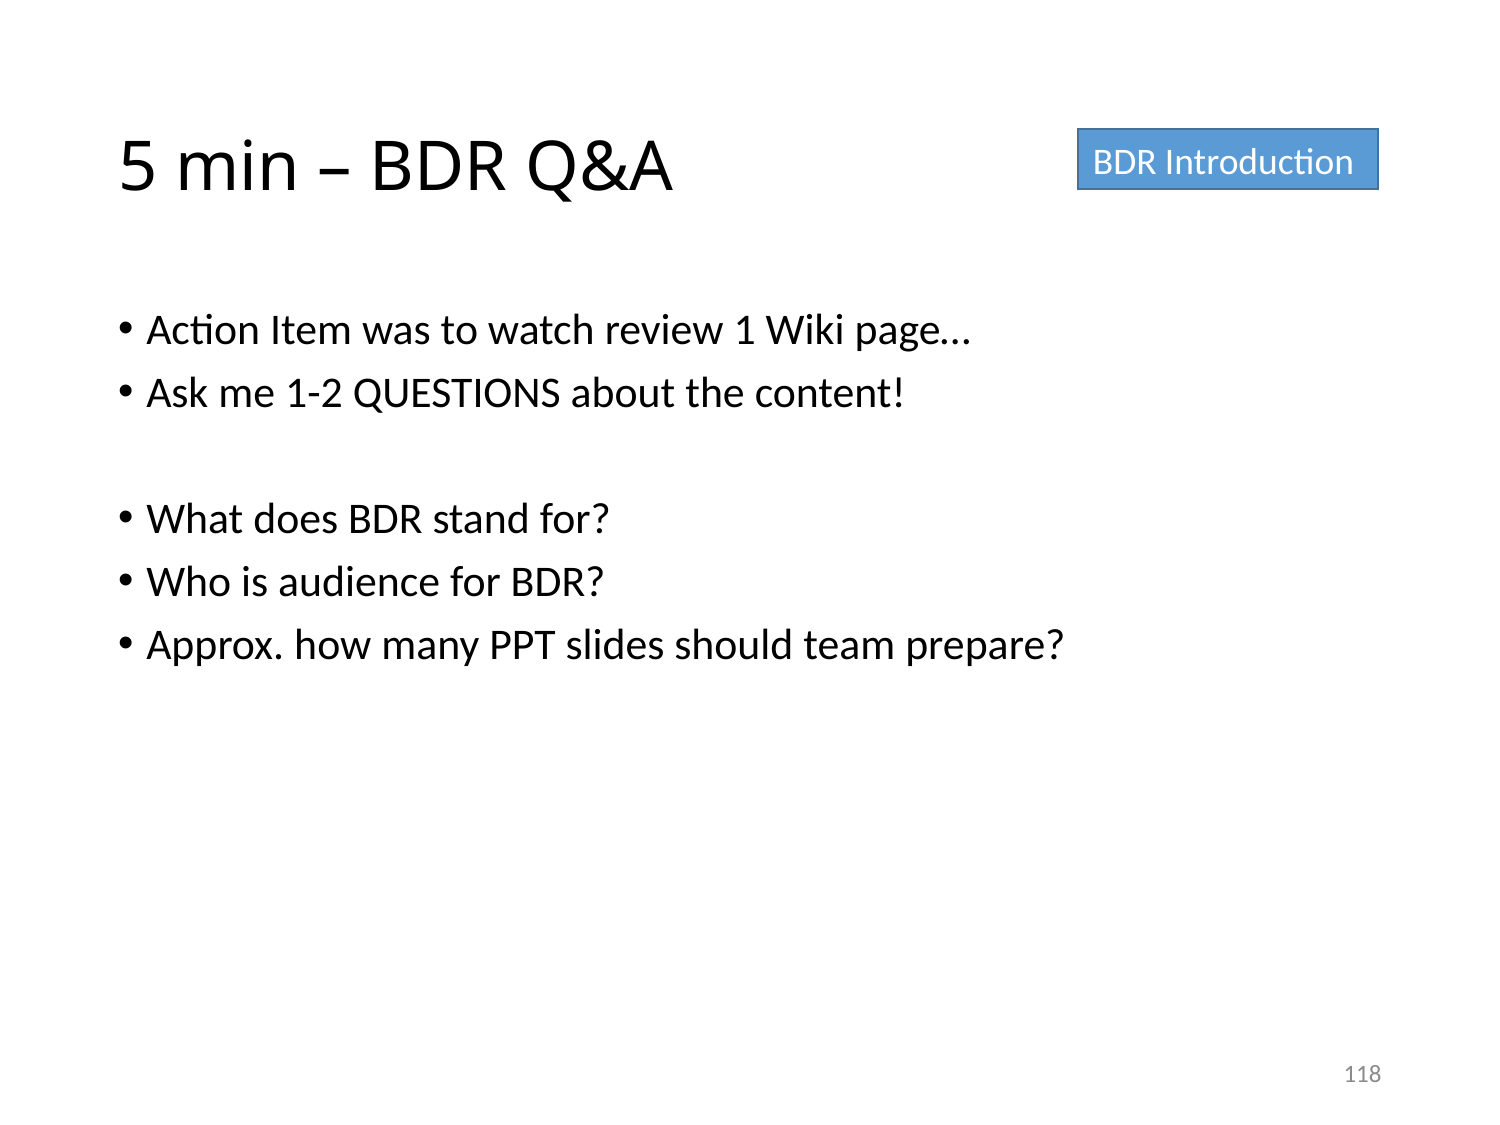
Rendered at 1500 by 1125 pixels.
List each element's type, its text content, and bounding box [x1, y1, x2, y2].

title 5 min – BDR Q&A [103, 59, 1397, 278]
slide_number 118 [1059, 1042, 1397, 1103]
list Action Item was to watch review 1 Wiki page… Ask me 1-2 QUESTIONS about the content! What does BDR stand for? Who is audience for BDR? Approx. how many PPT slides should team prepare? [103, 299, 1397, 1014]
text_box BDR Introduction [1077, 128, 1379, 190]
